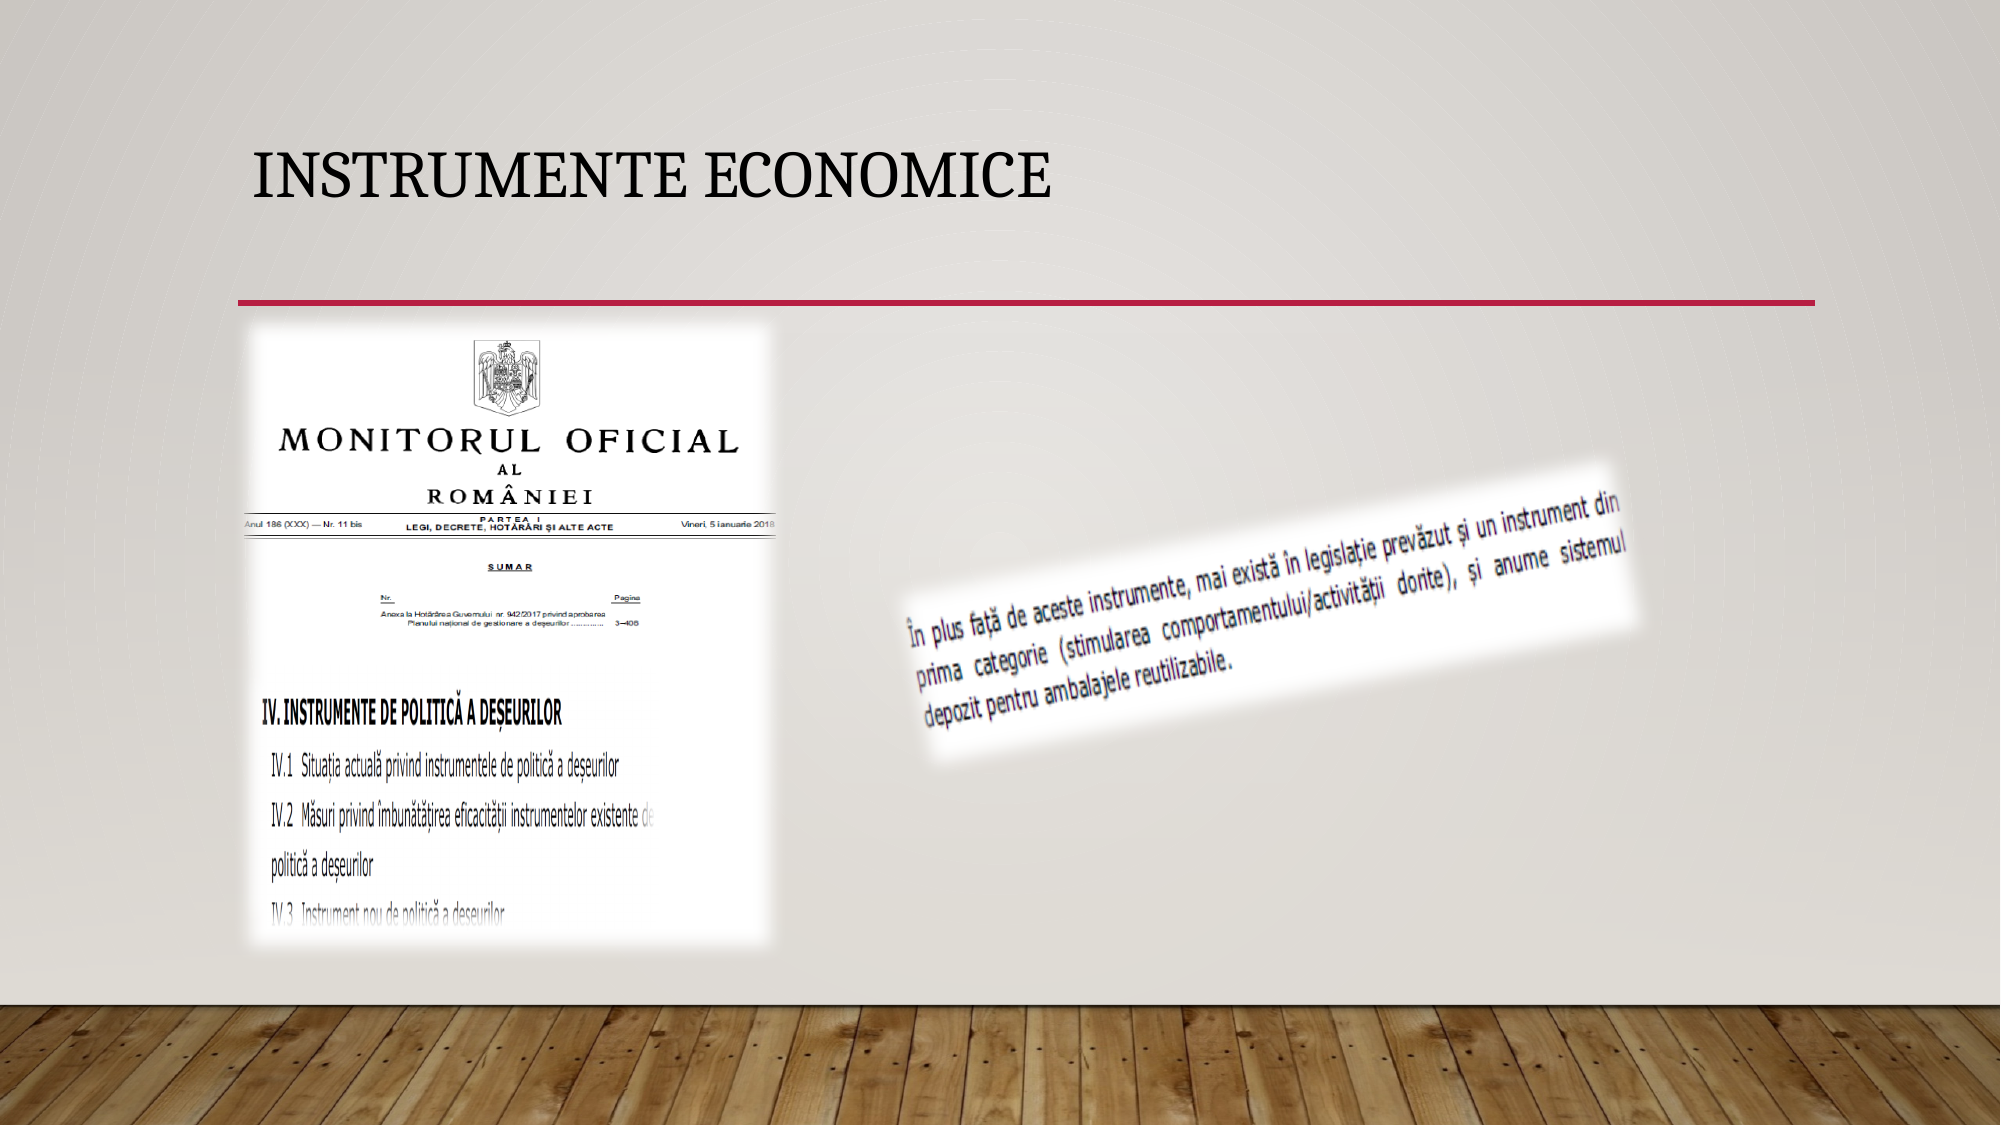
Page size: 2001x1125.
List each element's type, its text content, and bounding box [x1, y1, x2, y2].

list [238, 663, 660, 931]
picture [0, 1005, 2000, 1125]
title Instrumente economice [237, 132, 1814, 306]
picture [231, 305, 788, 963]
picture [889, 505, 1651, 717]
